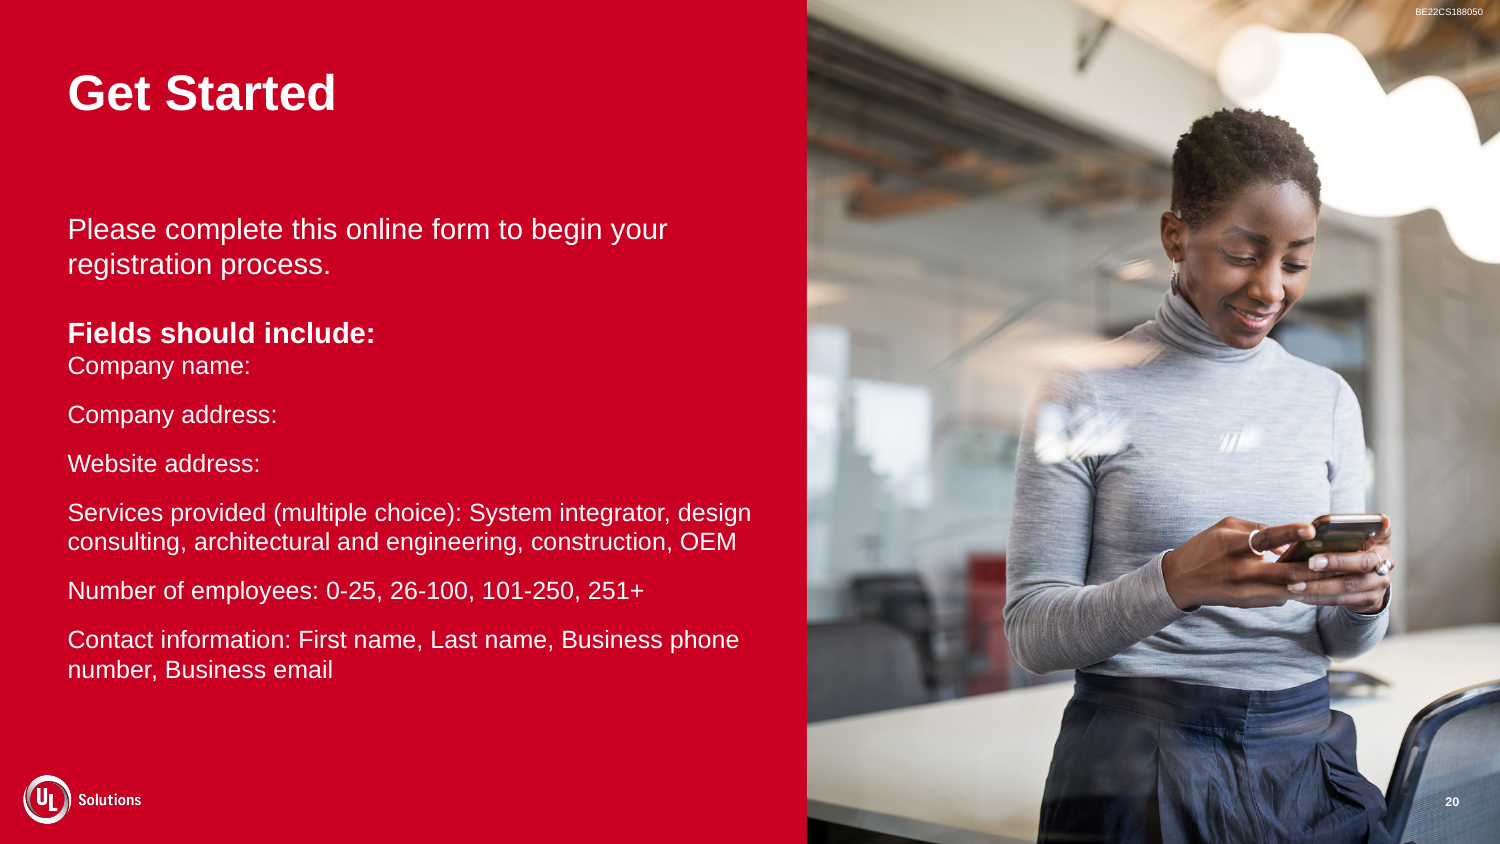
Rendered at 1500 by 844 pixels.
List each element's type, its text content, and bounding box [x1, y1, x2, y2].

title Get Started [67, 67, 758, 183]
picture [805, 0, 1500, 844]
list Please complete this online form to begin your registration process. Fields should include: Company name: Company address: Website address: Services provided (multiple choice): System integrator, design consulting, architectural and engineering, construction, OEM Number of employees: 0-25, 26-100, 101-250, 251+ Contact information: First name, Last name, Business phone number, Business email [67, 210, 758, 685]
picture [23, 775, 141, 824]
